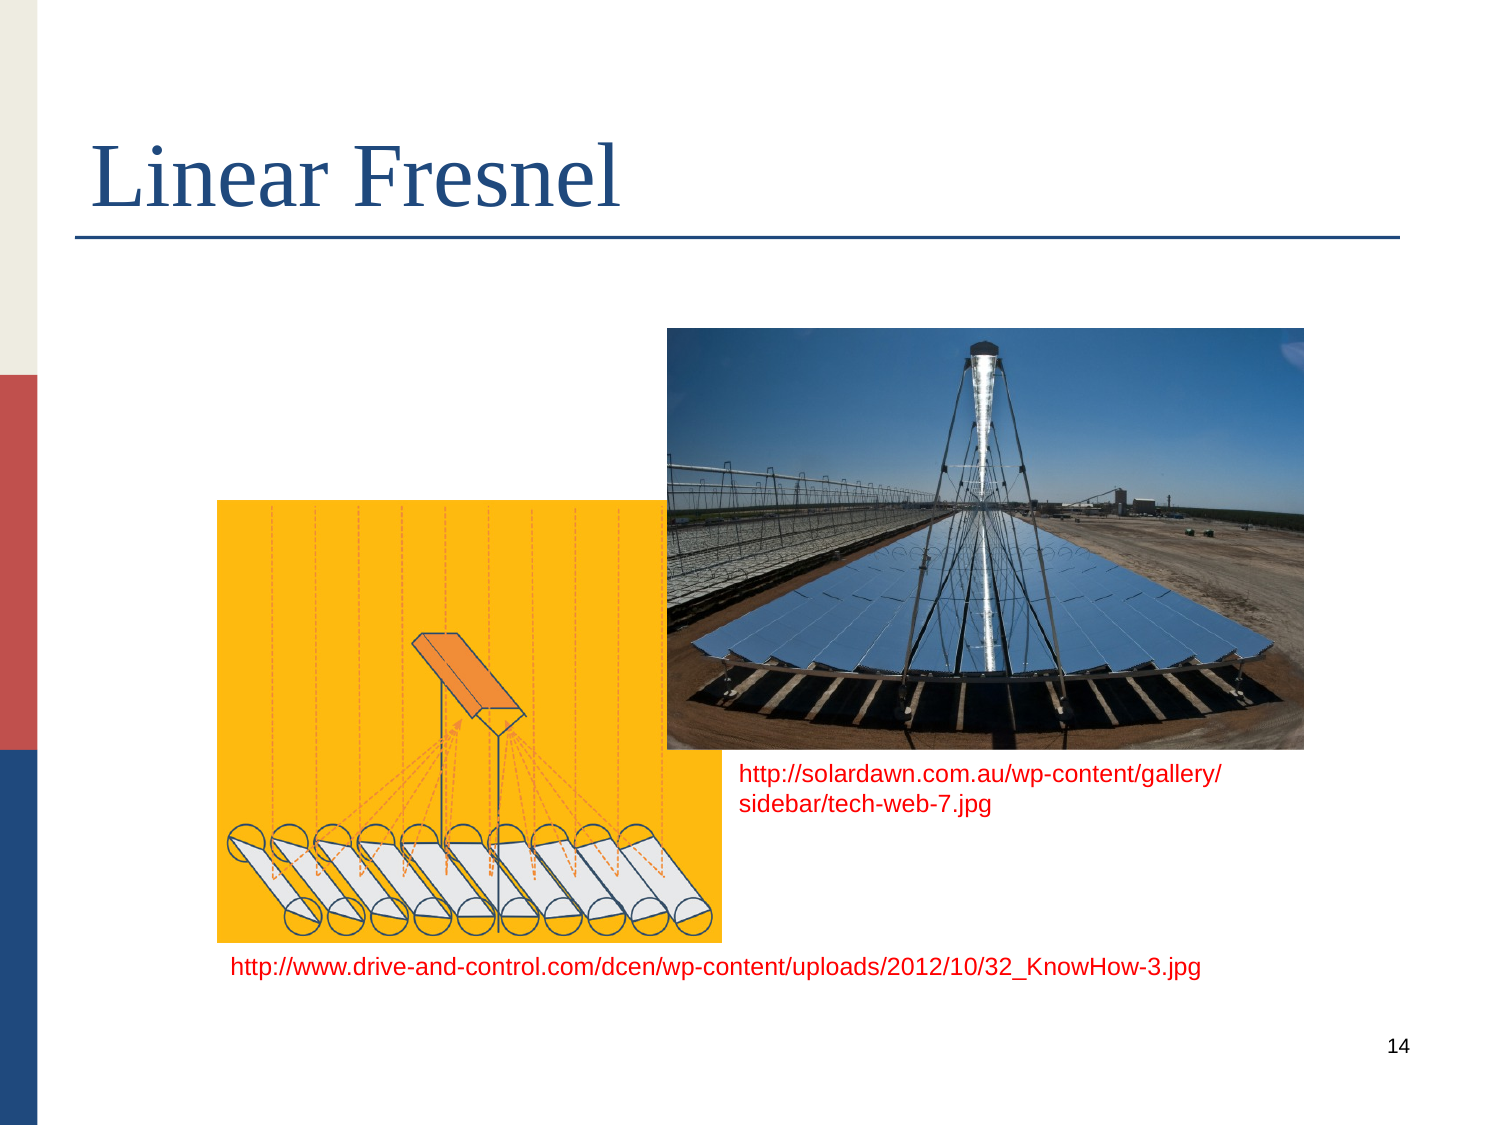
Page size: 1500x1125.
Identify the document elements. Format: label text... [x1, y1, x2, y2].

text_box http://www.drive-and-control.com/dcen/wp-content/uploads/2012/10/32_KnowHow-3.jpg [215, 942, 1332, 988]
text_box http://solardawn.com.au/wp-content/gallery/sidebar/tech-web-7.jpg [727, 759, 1285, 825]
title Linear Fresnel [74, 45, 1426, 233]
slide_number 14 [1074, 1024, 1426, 1101]
picture [217, 327, 1304, 943]
